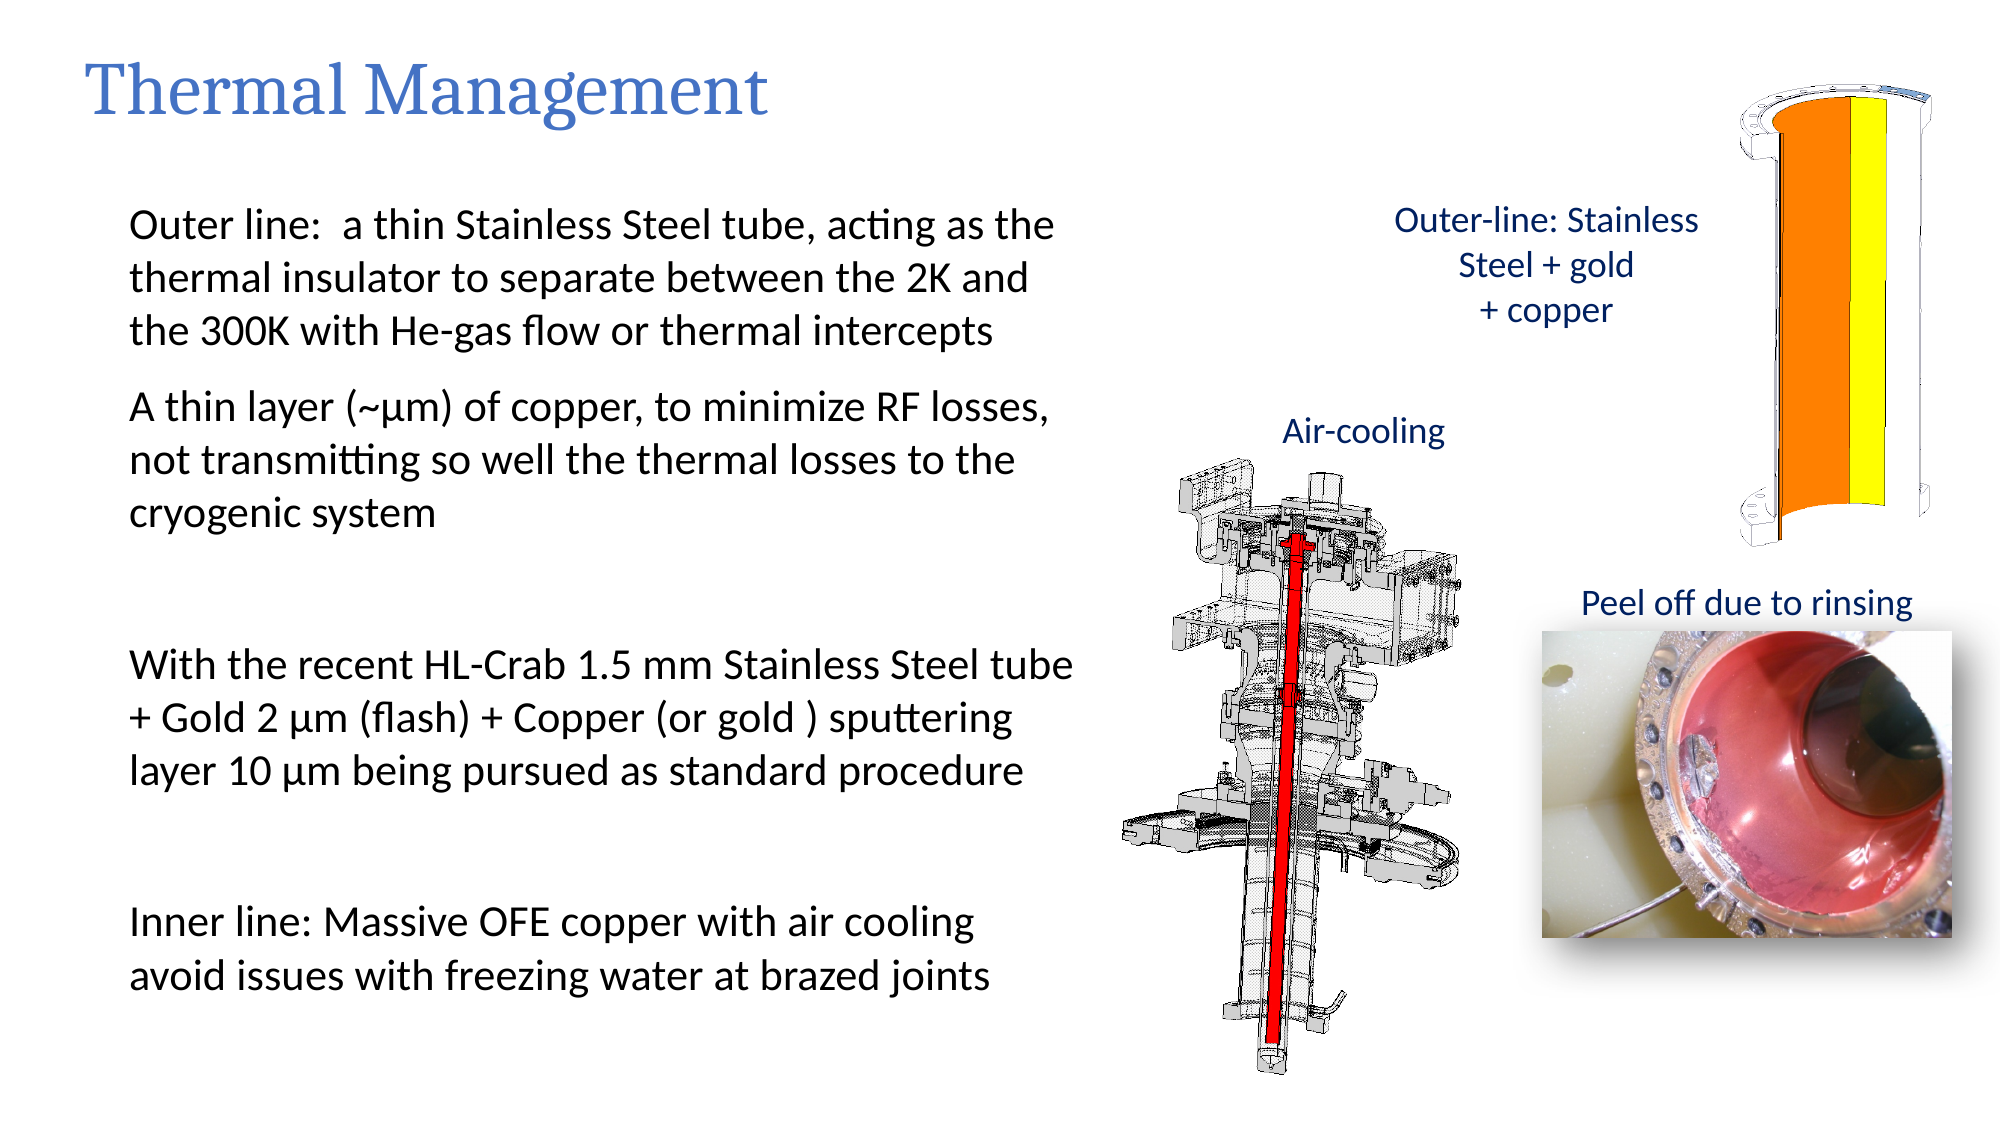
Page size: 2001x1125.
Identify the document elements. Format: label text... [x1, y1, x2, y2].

title Thermal Management [70, 20, 1364, 161]
picture [1542, 631, 1952, 938]
text_box Outer-line: Stainless Steel + gold + copper [1341, 187, 1681, 337]
picture [1101, 442, 1487, 1092]
picture [1681, 60, 1987, 563]
list Outer line: a thin Stainless Steel tube, acting as the thermal insulator to separate between the 2K and the 300K with He-gas flow or thermal intercepts A thin layer (~µm) of copper, to minimize RF losses, not transmitting so well the thermal losses to the cryogenic system With the recent HL-Crab 1.5 mm Stainless Steel tube + Gold 2 µm (flash) + Copper (or gold ) sputtering layer 10 µm being pursued as standard procedure Inner line: Massive OFE copper with air cooling avoid issues with freezing water at brazed joints [114, 187, 1092, 1022]
text_box Peel off due to rinsing [1552, 570, 1942, 631]
text_box Air-cooling [1169, 398, 1559, 459]
